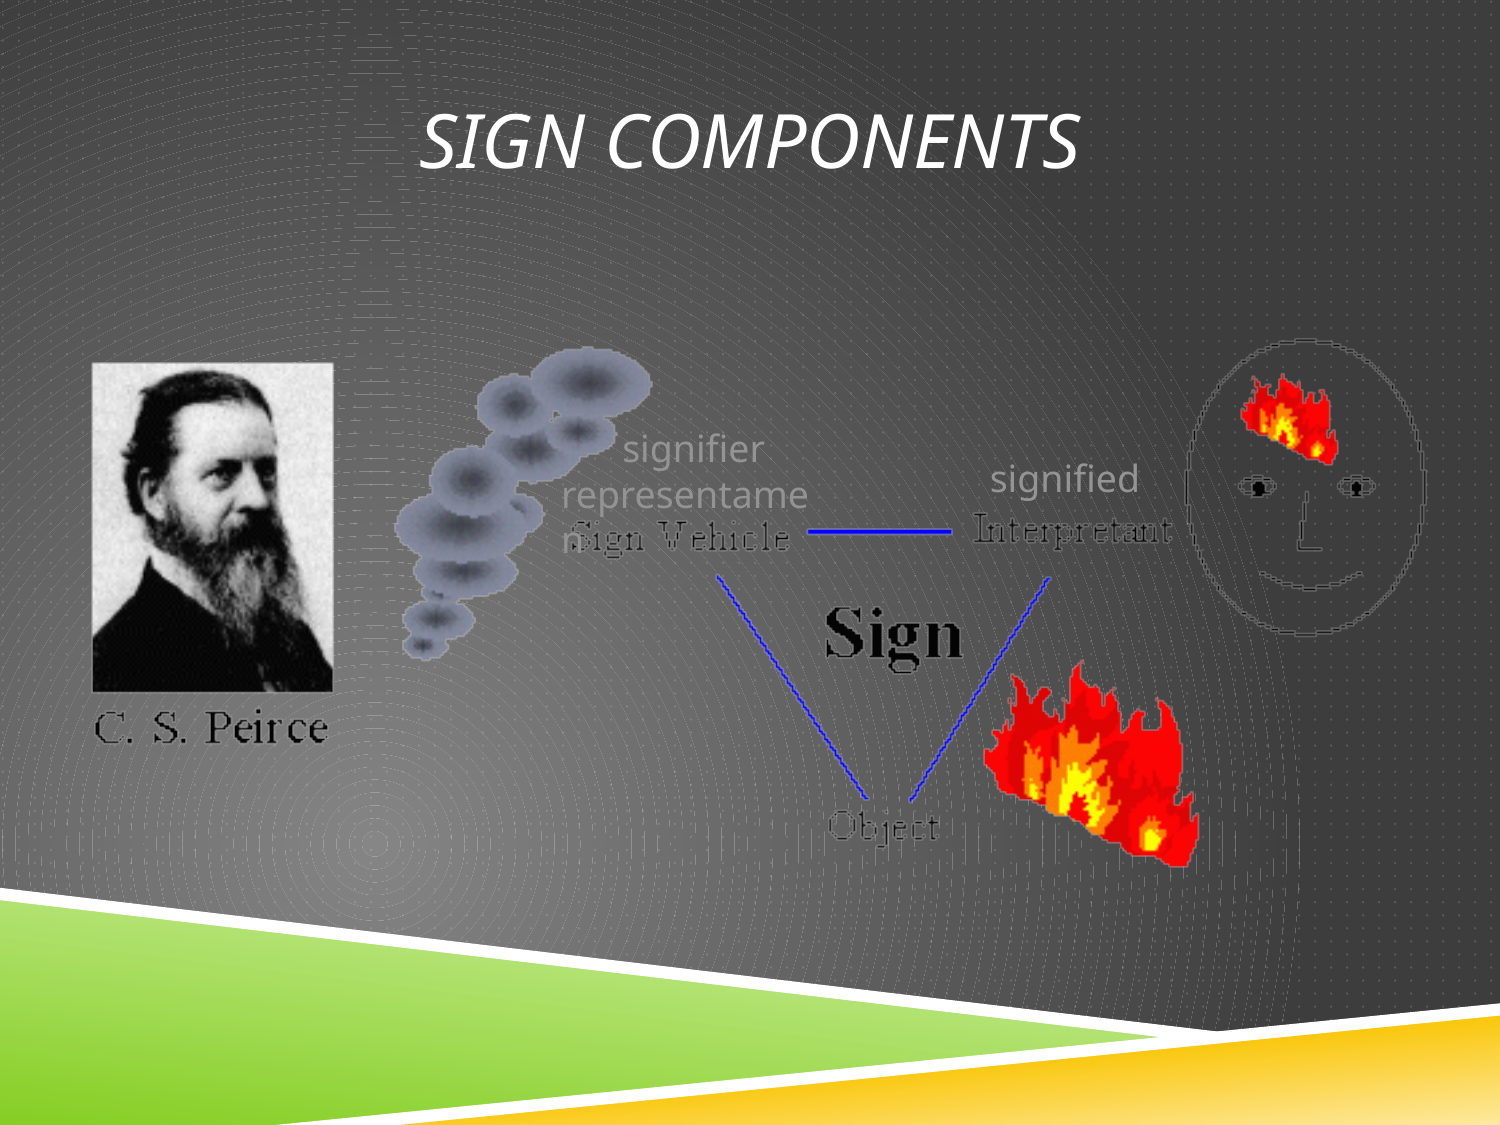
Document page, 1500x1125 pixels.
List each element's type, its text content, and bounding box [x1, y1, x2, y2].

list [90, 336, 1435, 873]
title SIGN COMPONENTS [112, 45, 1388, 233]
